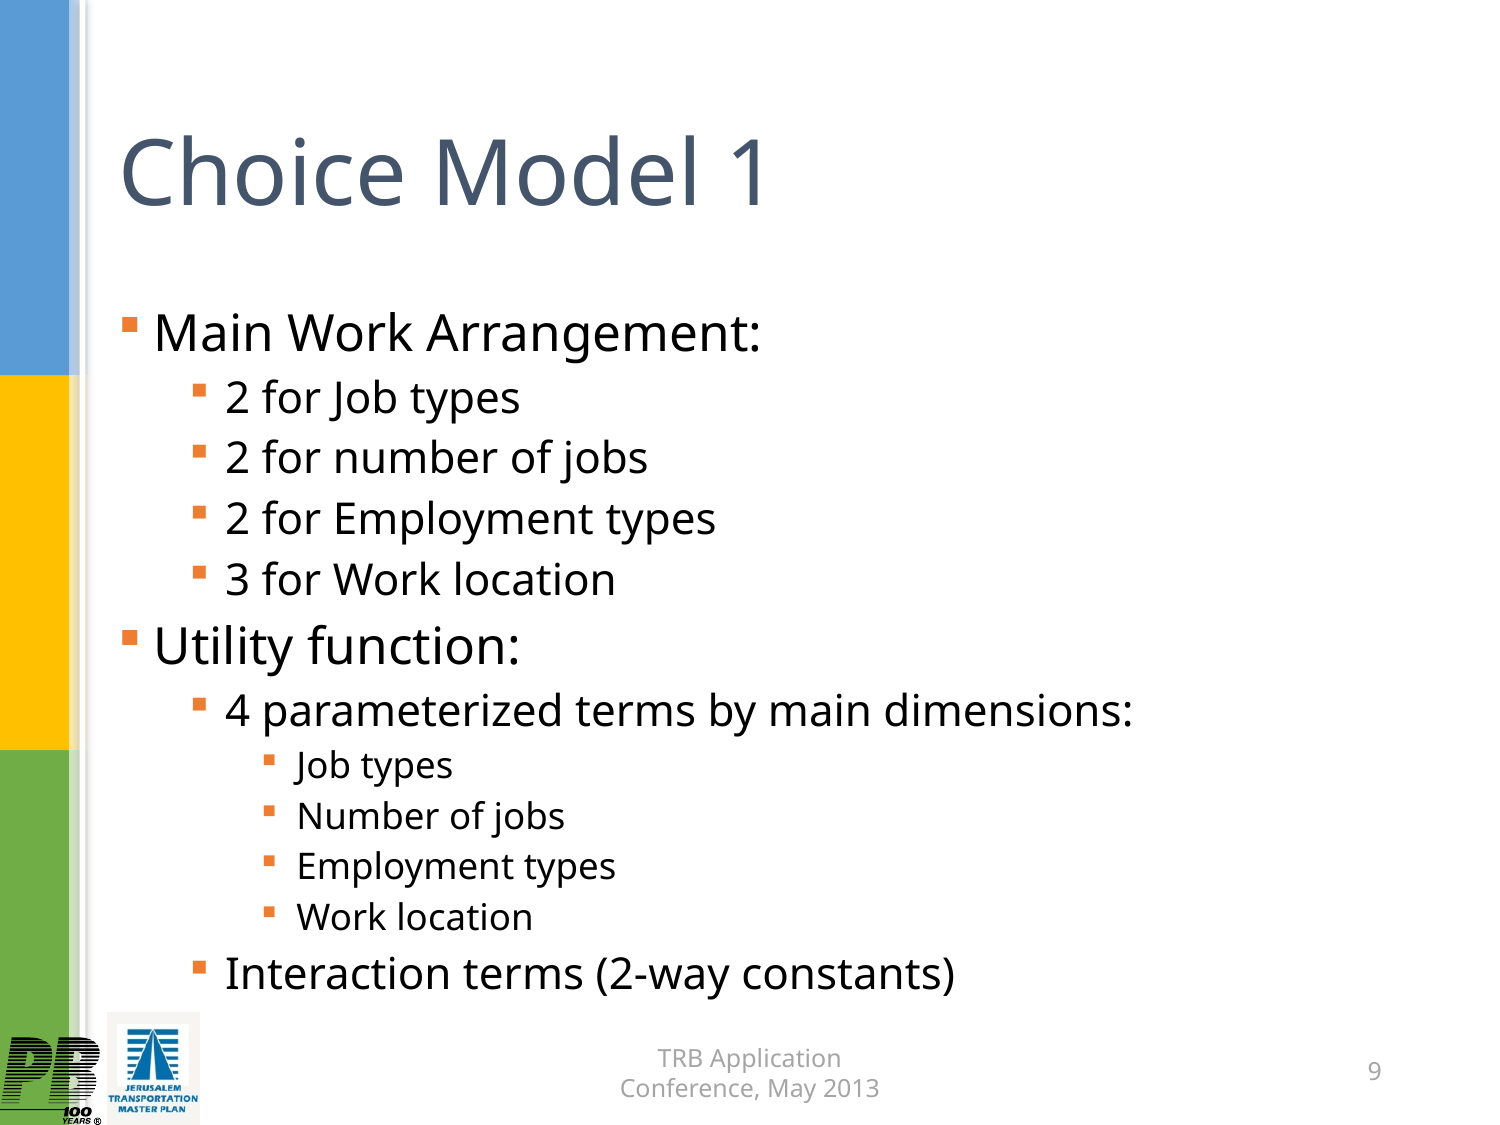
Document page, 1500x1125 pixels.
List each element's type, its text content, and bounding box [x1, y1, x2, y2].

picture [107, 1014, 200, 1125]
title Choice Model 1 [102, 59, 1398, 278]
list Main Work Arrangement: 2 for Job types 2 for number of jobs 2 for Employment types 3 for Work location Utility function: 4 parameterized terms by main dimensions: Job types Number of jobs Employment types Work location Interaction terms (2-way constants) [102, 299, 1398, 1014]
slide_number 9 [993, 1042, 1397, 1103]
footer TRB Application Conference, May 2013 [571, 1042, 929, 1103]
